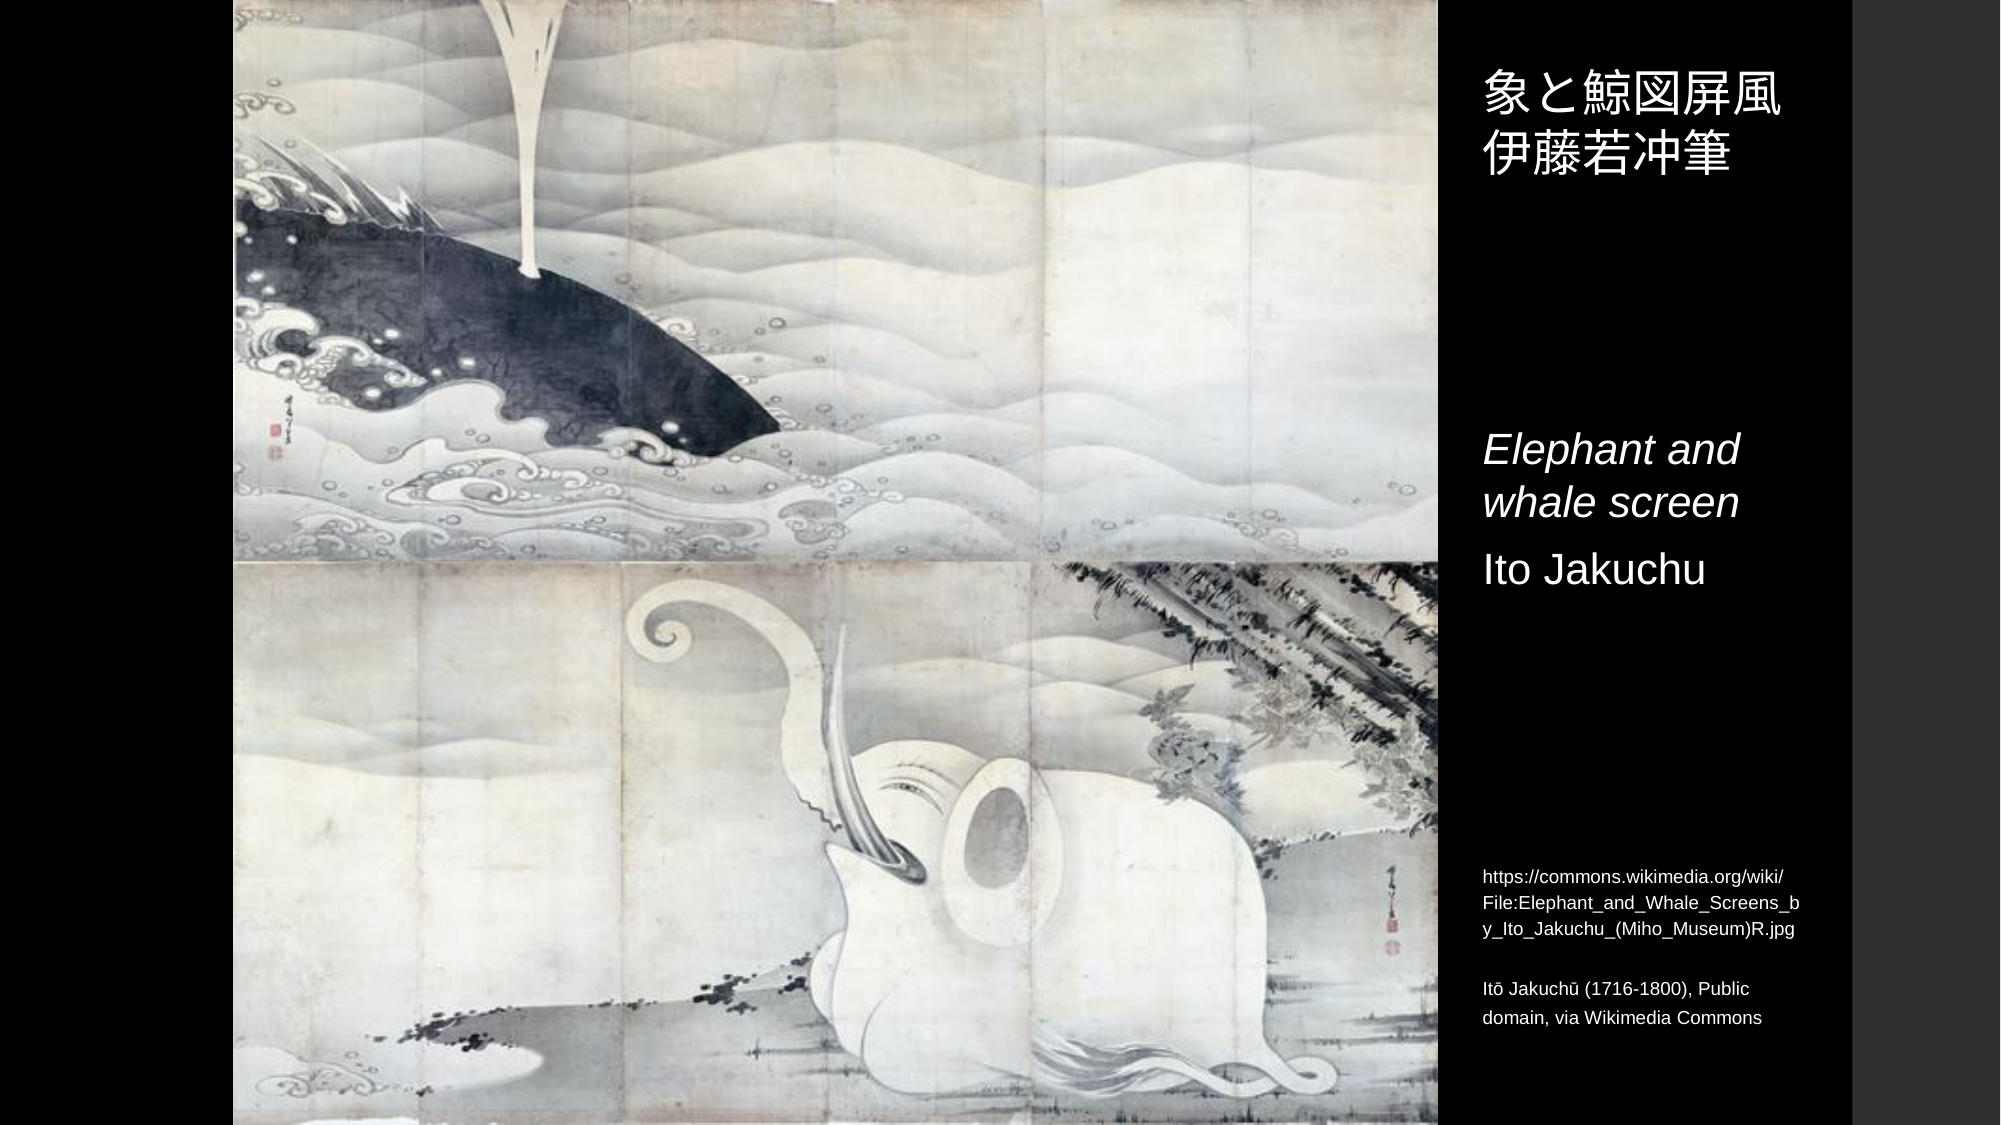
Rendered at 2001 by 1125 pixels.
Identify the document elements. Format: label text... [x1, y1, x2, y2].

text_box 象と鯨図屏風 伊藤若冲筆 Elephant and whale screen Ito Jakuchu https://commons.wikimedia.org/wiki/File:Elephant_and_Whale_Screens_by_Ito_Jakuchu_(Miho_Museum)R.jpg Itō Jakuchū (1716-1800), Public domain, via Wikimedia Commons [1467, 53, 1824, 1036]
picture [233, 0, 1438, 1125]
